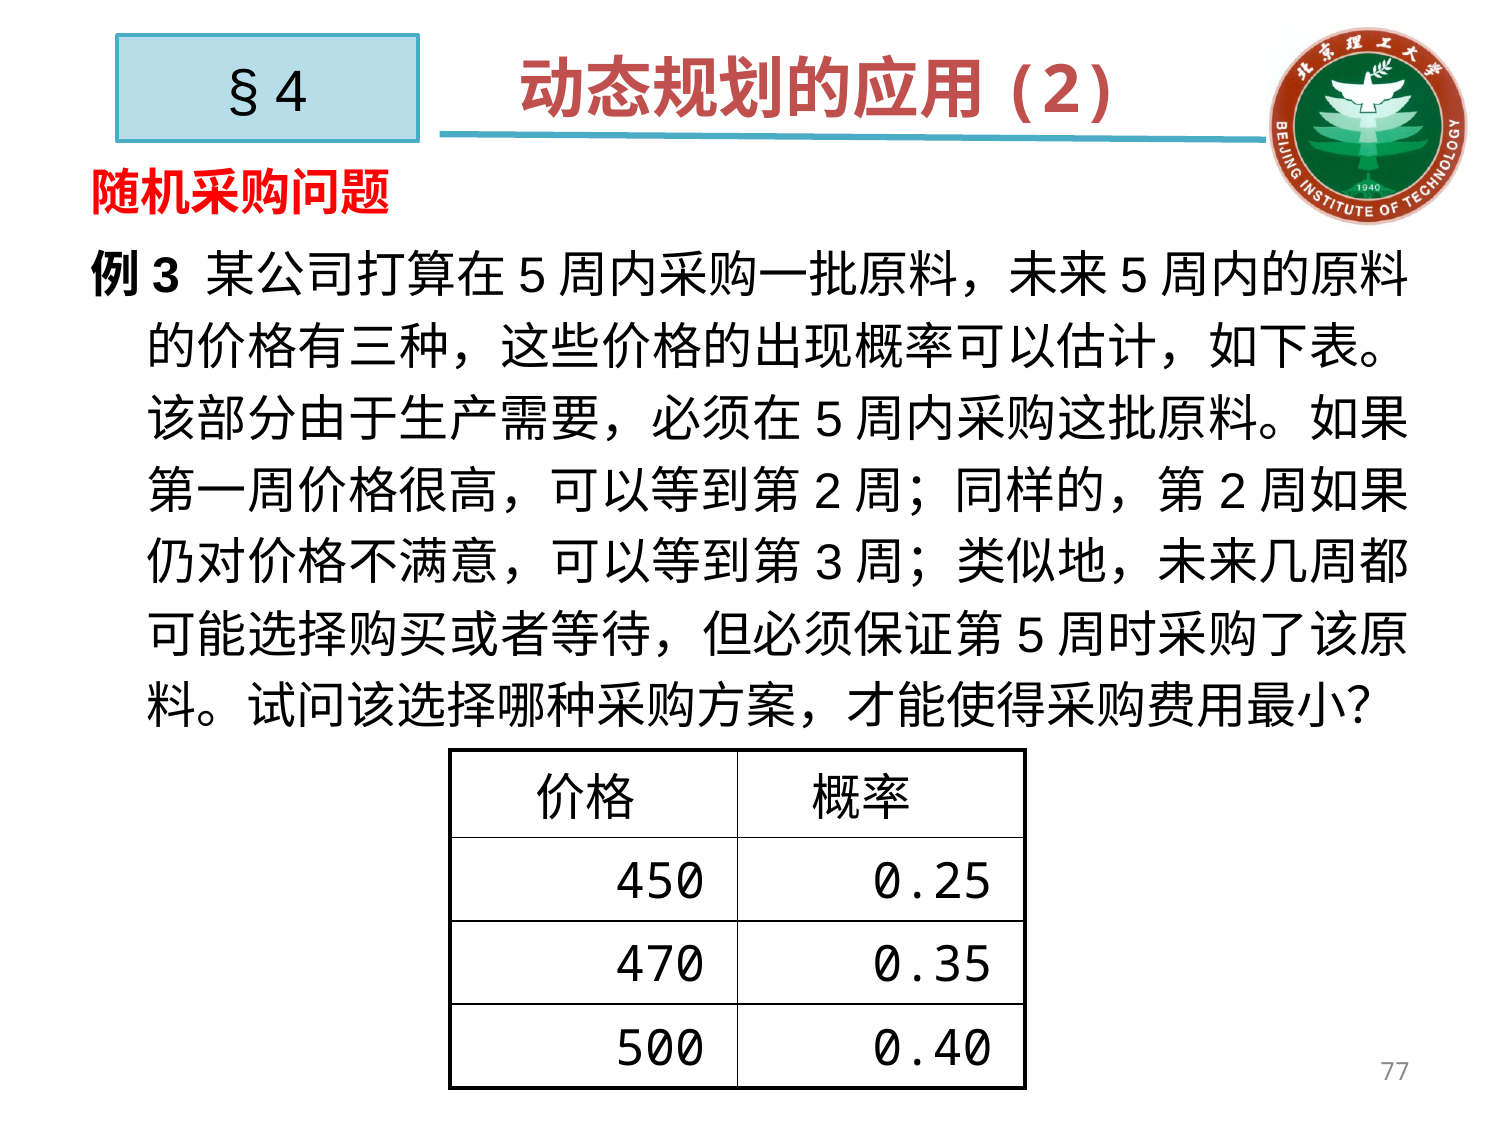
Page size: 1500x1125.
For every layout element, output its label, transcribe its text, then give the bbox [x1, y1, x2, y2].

table_cell 0.40 [738, 1005, 1023, 1086]
table_cell 500 [452, 1005, 737, 1086]
slide_number 77 [1074, 1042, 1425, 1103]
table_cell 470 [452, 922, 737, 1003]
table_cell 450 [452, 838, 737, 920]
table_header 概率 [738, 752, 1023, 837]
table_header 价格 [452, 752, 737, 837]
table_cell 0.35 [738, 922, 1023, 1003]
list 随机采购问题 例3 某公司打算在5周内采购一批原料，未来5周内的原料的价格有三种，这些价格的出现概率可以估计，如下表。该部分由于生产需要，必须在5周内采购这批原料。如果第一周价格很高，可以等到第2周；同样的，第2周如果仍对价格不满意，可以等到第3周；类似地，未来几周都可能选择购买或者等待，但必须保证第5周时采购了该原料。试问该选择哪种采购方案，才能使得采购费用最小？ [75, 140, 1425, 950]
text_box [116, 34, 1260, 142]
table_cell 0.25 [738, 838, 1023, 920]
picture [1266, 24, 1468, 227]
